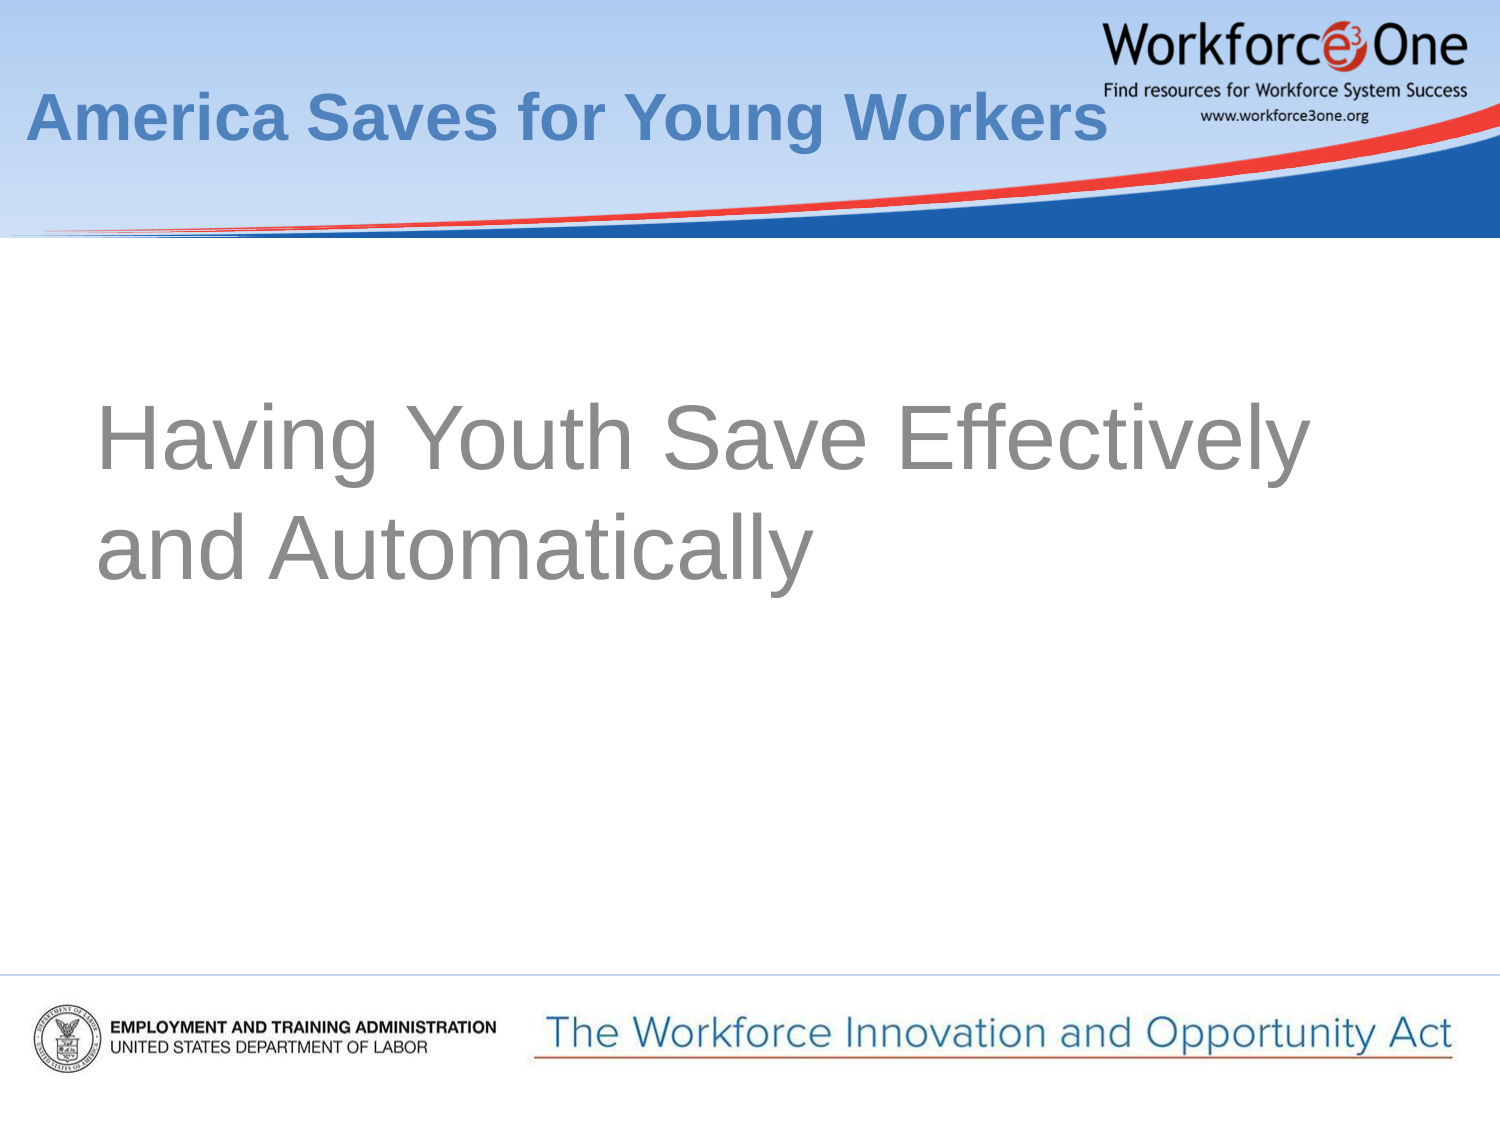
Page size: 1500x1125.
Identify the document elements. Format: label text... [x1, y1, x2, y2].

picture [31, 999, 500, 1075]
text_box America Saves for Young Workers [10, 66, 1126, 161]
picture [0, 1, 1500, 238]
picture [525, 999, 1466, 1068]
list Having Youth Save Effectively and Automatically [80, 362, 1375, 609]
